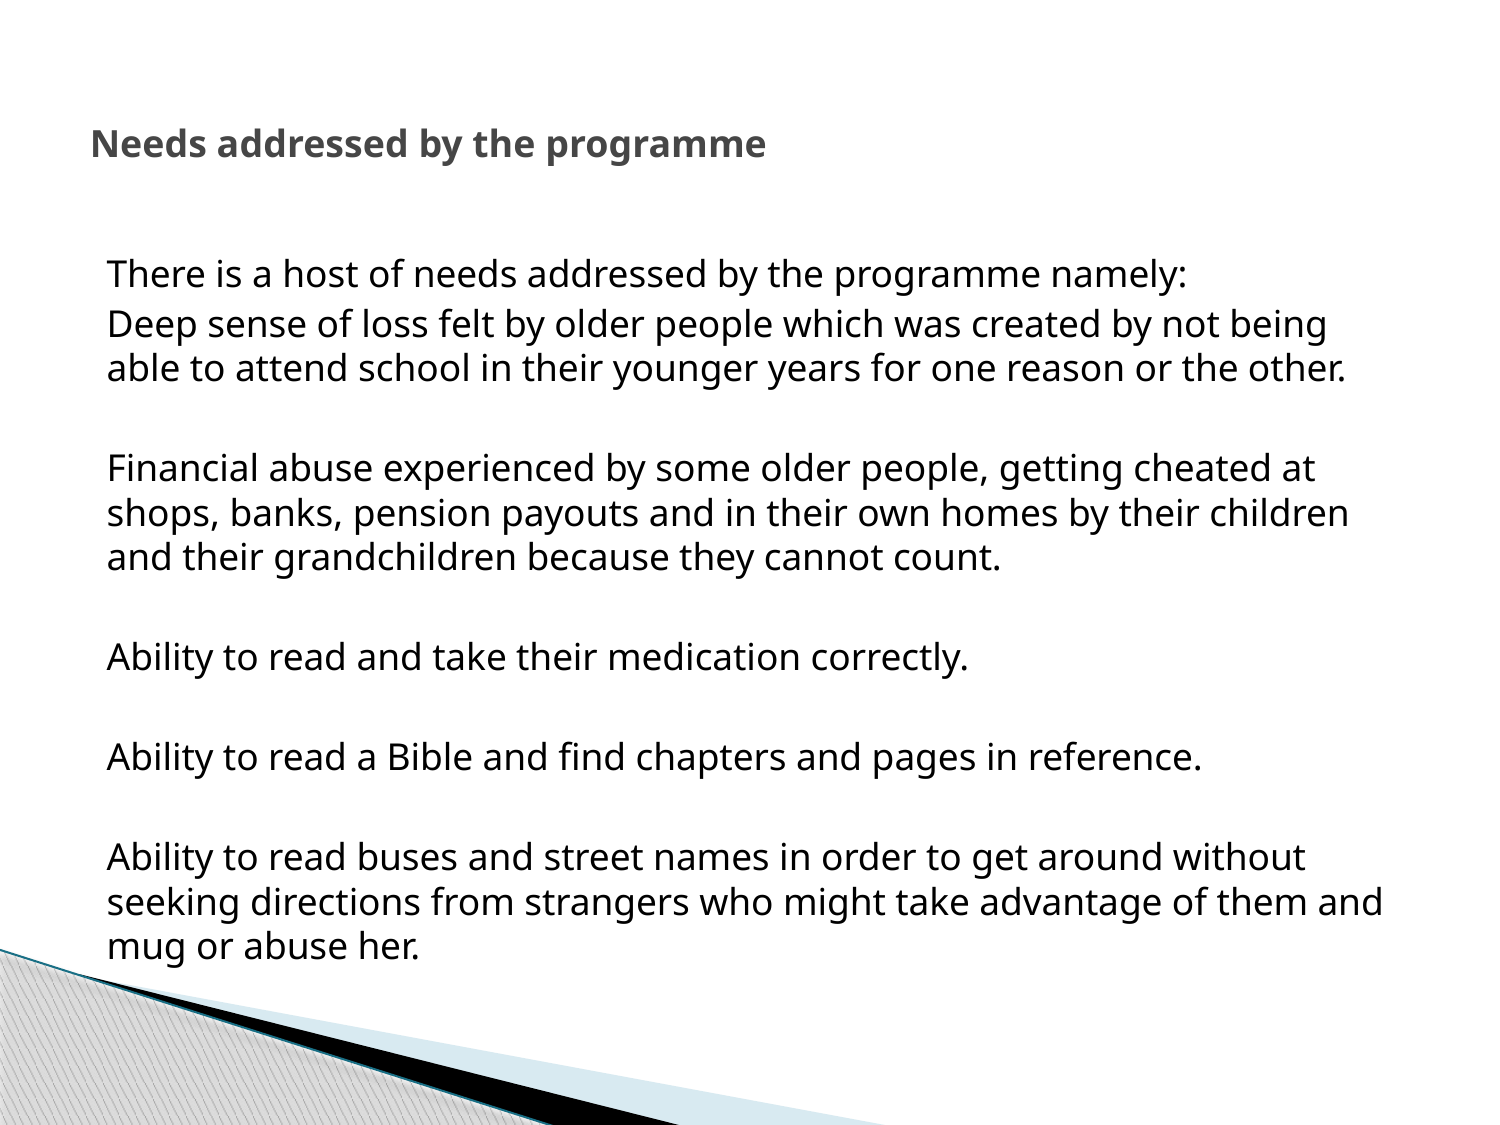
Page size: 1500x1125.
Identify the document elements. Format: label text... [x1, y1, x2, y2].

title Needs addressed by the programme [75, 112, 1425, 233]
list There is a host of needs addressed by the programme namely: Deep sense of loss felt by older people which was created by not being able to attend school in their younger years for one reason or the other. Financial abuse experienced by some older people, getting cheated at shops, banks, pension payouts and in their own homes by their children and their grandchildren because they cannot count. Ability to read and take their medication correctly. Ability to read a Bible and find chapters and pages in reference. Ability to read buses and street names in order to get around without seeking directions from strangers who might take advantage of them and mug or abuse her. [75, 243, 1425, 986]
